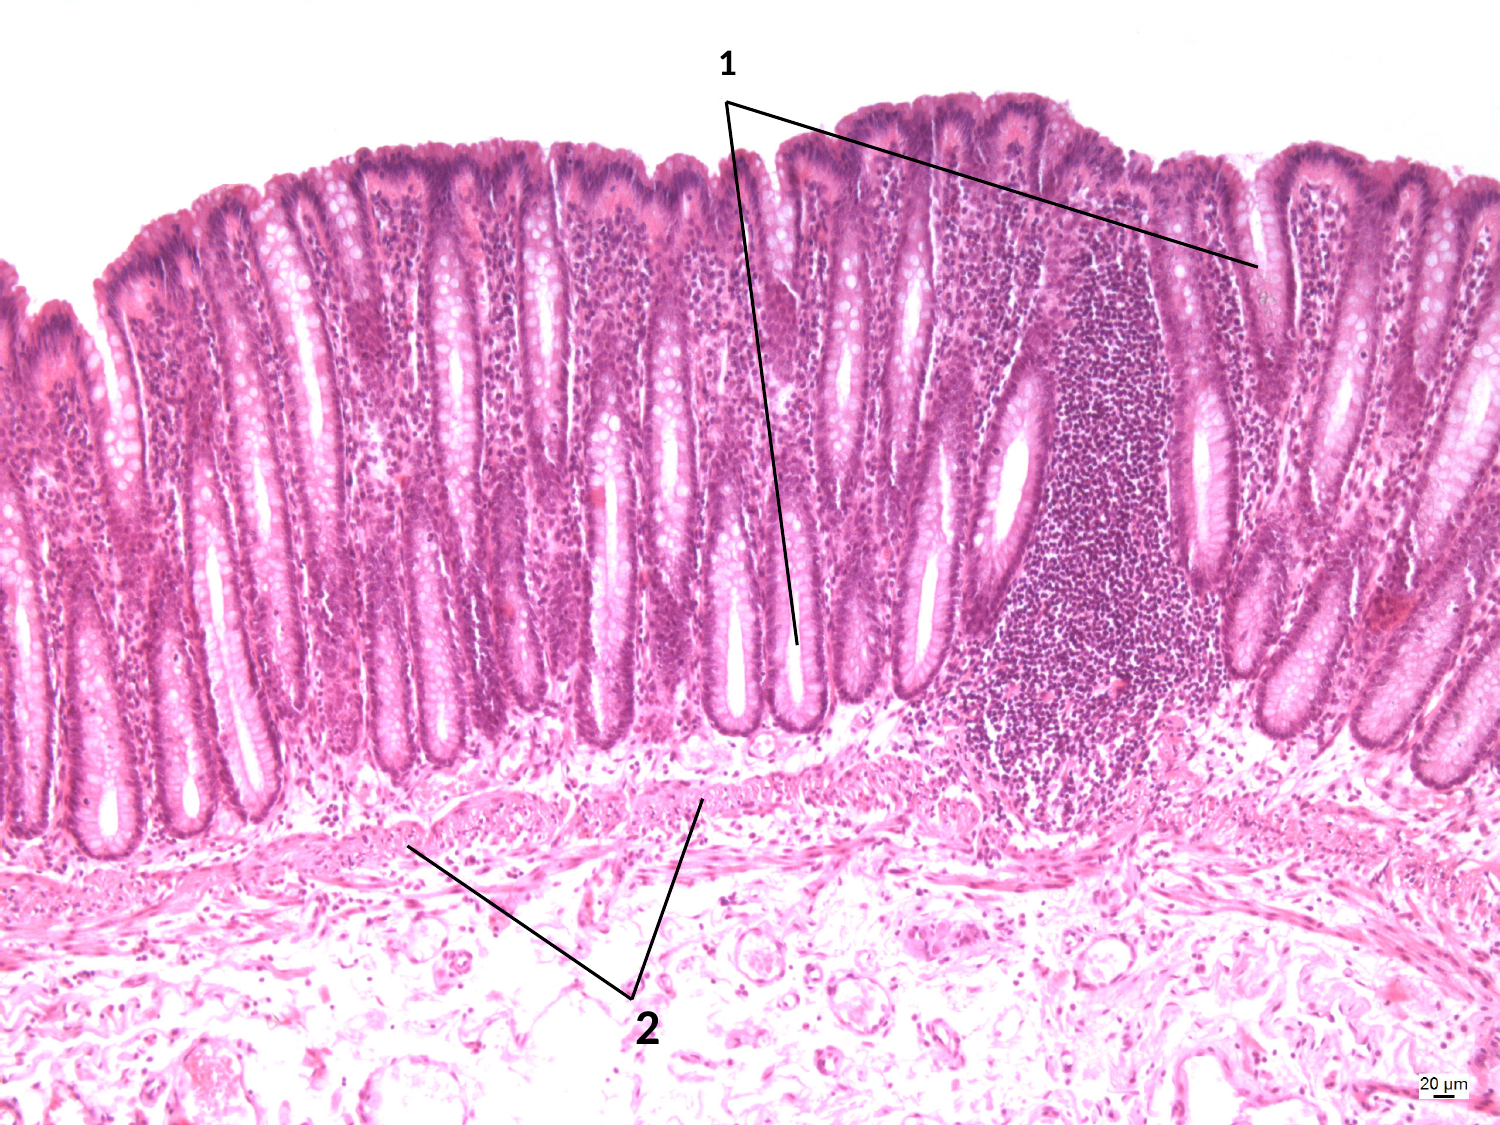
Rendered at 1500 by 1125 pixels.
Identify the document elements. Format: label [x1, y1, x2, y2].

picture [0, 0, 1500, 1125]
text_box [726, 101, 1259, 268]
text_box [407, 845, 626, 1000]
text_box [726, 275, 798, 646]
text_box [631, 798, 703, 1000]
